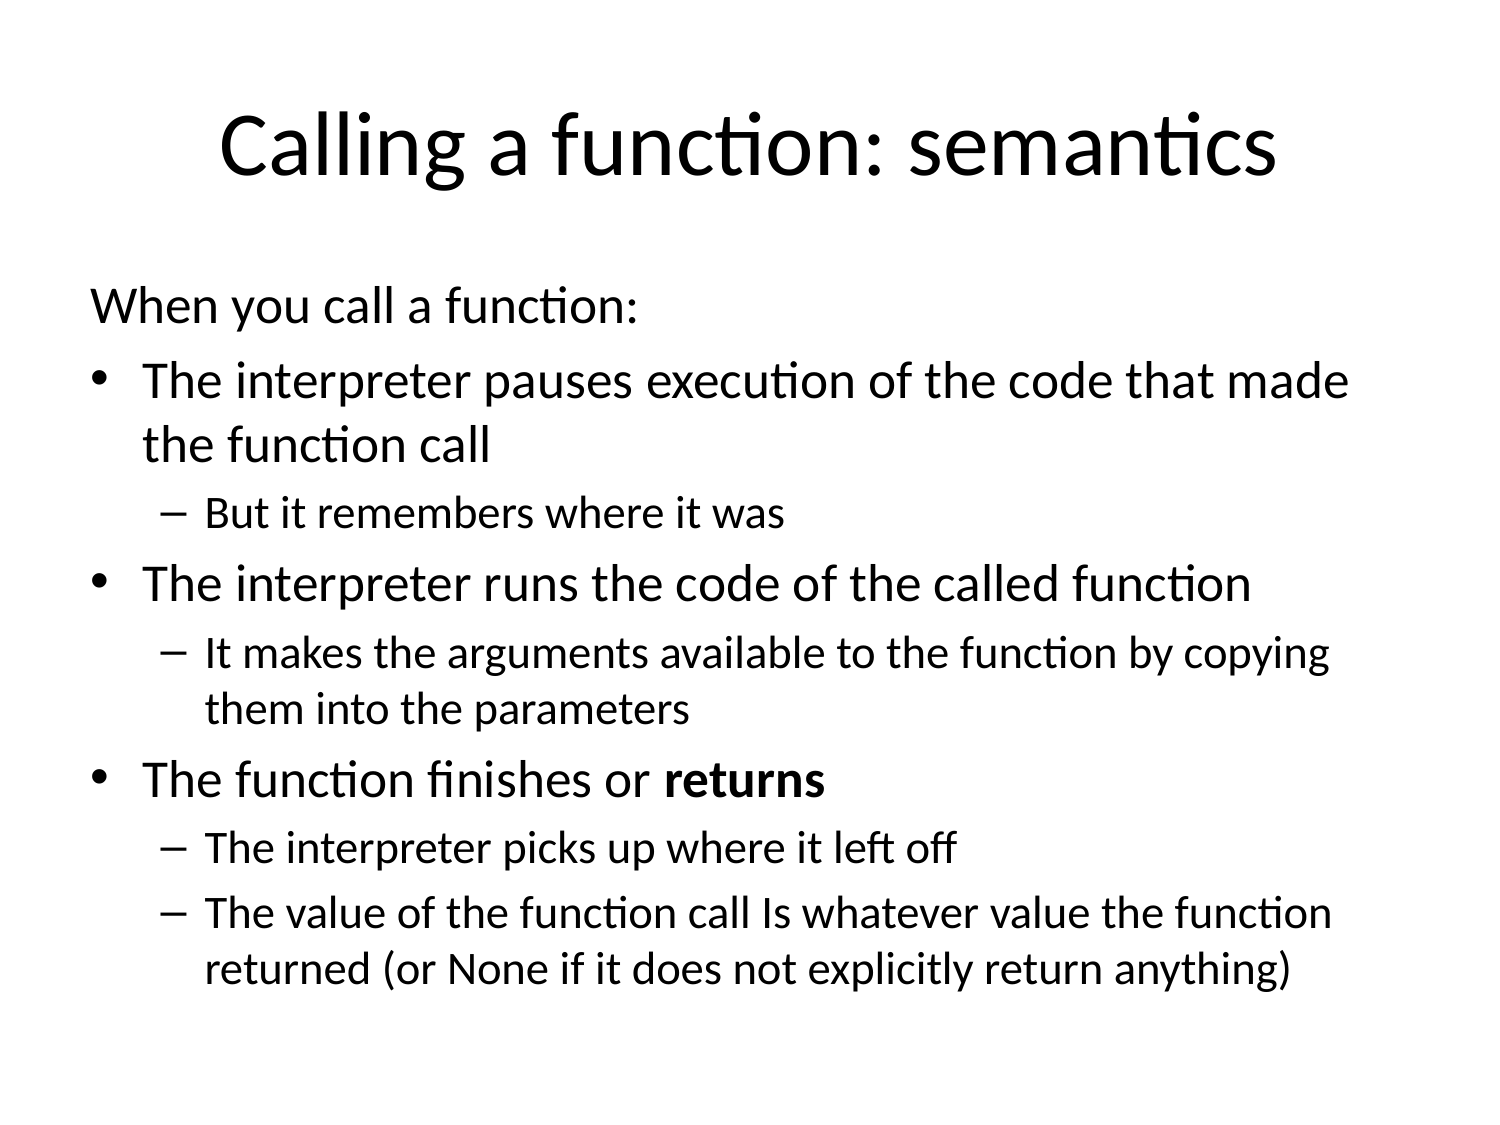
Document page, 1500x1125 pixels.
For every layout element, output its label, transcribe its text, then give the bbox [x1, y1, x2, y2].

list When you call a function: The interpreter pauses execution of the code that made the function call But it remembers where it was The interpreter runs the code of the called function It makes the arguments available to the function by copying them into the parameters The function finishes or returns The interpreter picks up where it left off The value of the function call Is whatever value the function returned (or None if it does not explicitly return anything) [75, 262, 1425, 1005]
title Calling a function: semantics [75, 45, 1425, 233]
